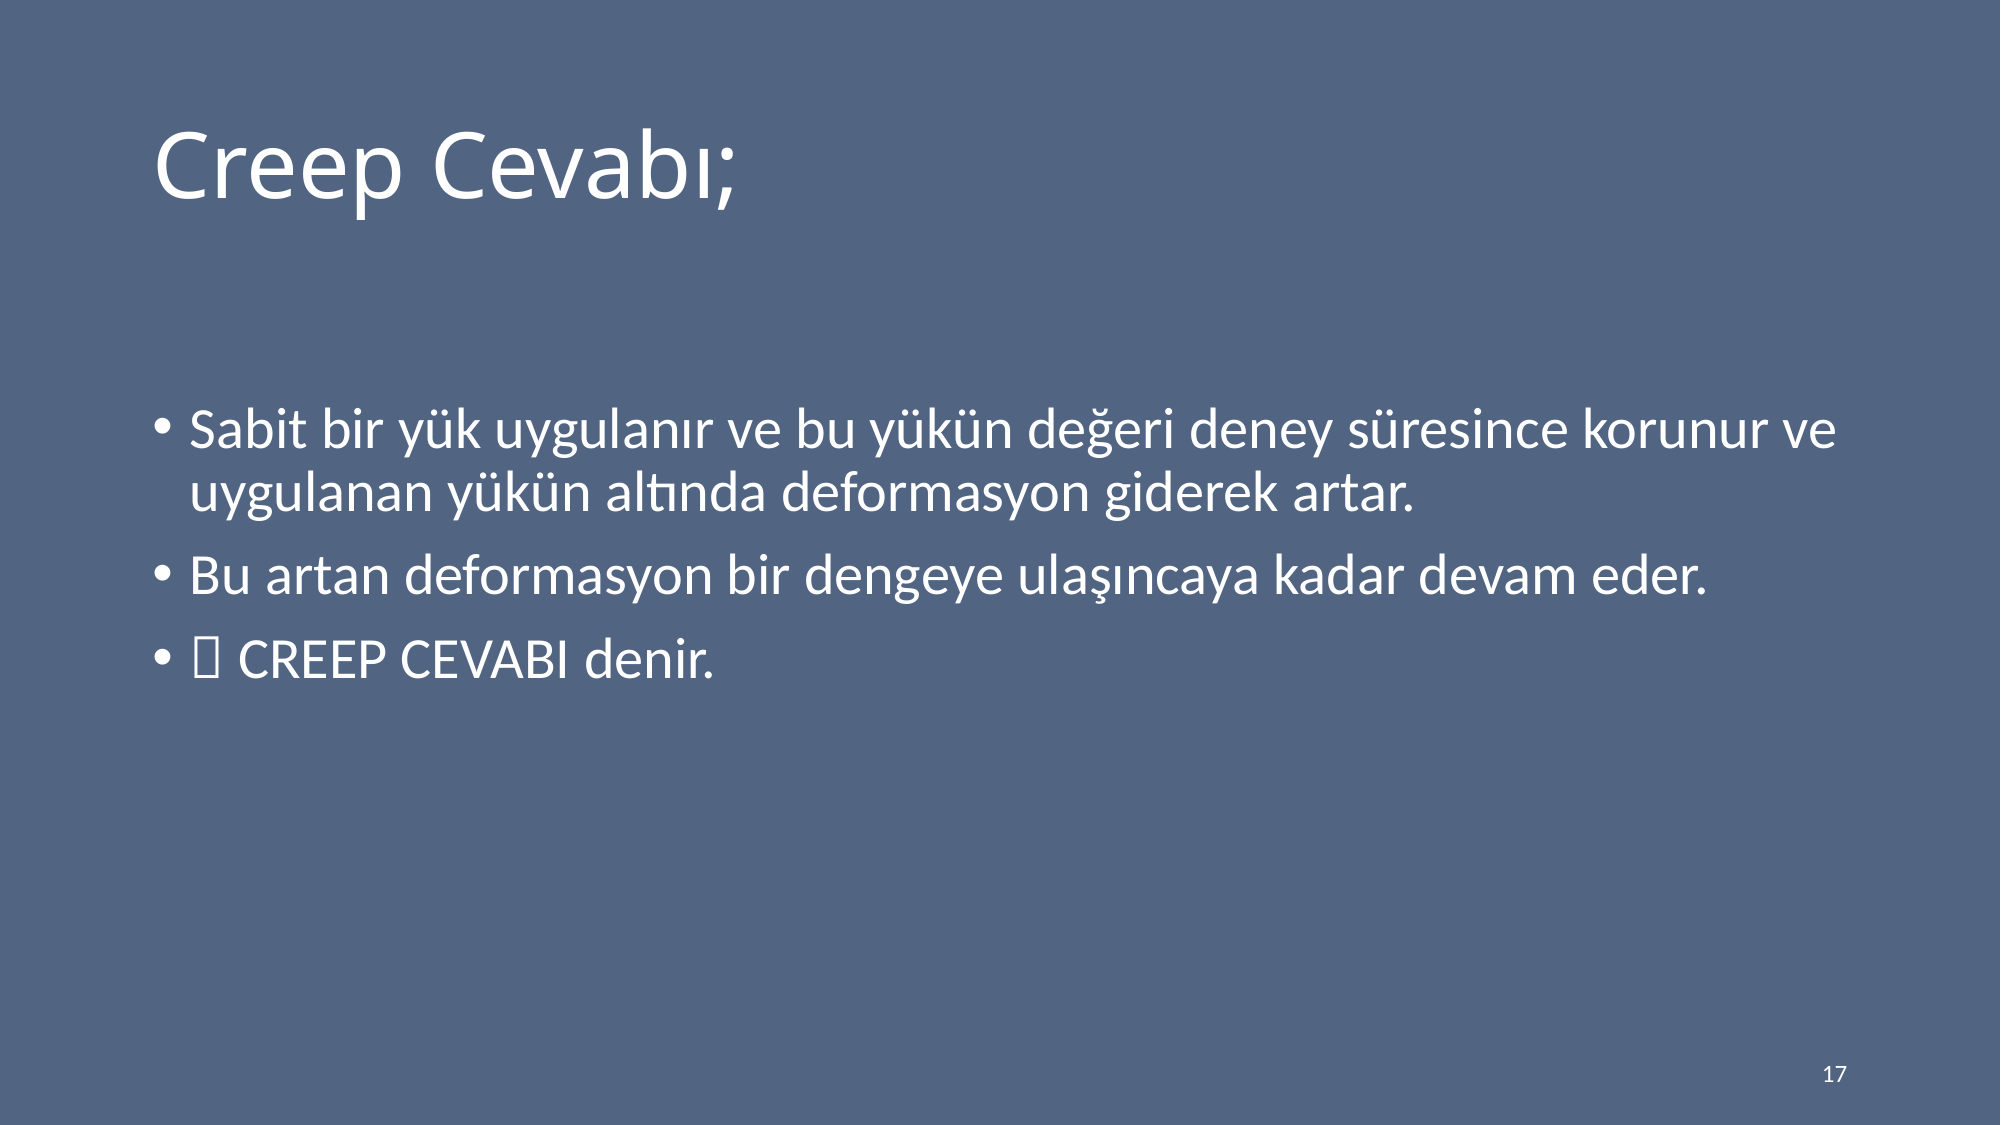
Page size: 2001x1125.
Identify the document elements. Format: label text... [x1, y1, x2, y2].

slide_number 17 [1412, 1042, 1863, 1103]
title Creep Cevabı; [137, 59, 1863, 278]
list Sabit bir yük uygulanır ve bu yükün değeri deney süresince korunur ve uygulanan yükün altında deformasyon giderek artar. Bu artan deformasyon bir dengeye ulaşıncaya kadar devam eder.  CREEP CEVABI denir. [137, 299, 1863, 1014]
